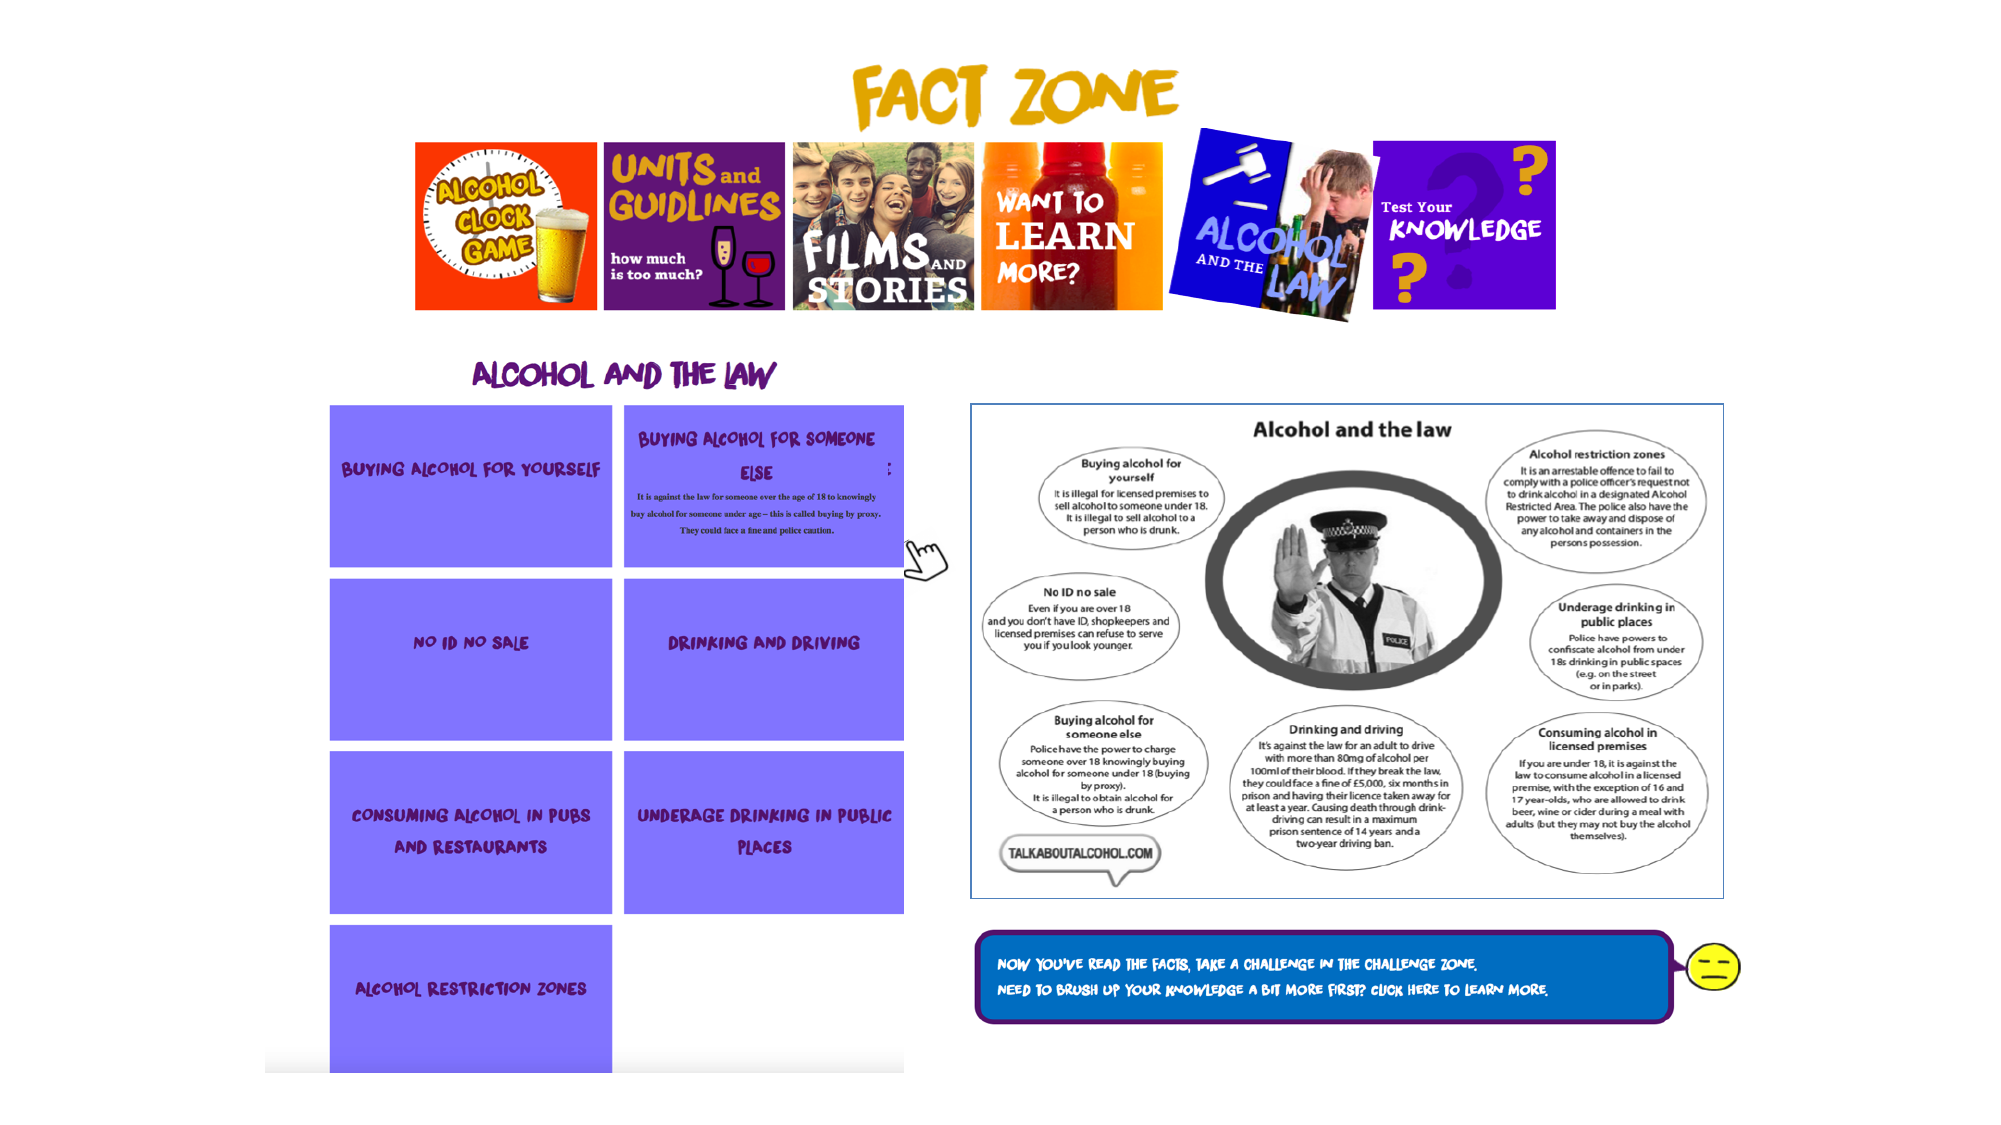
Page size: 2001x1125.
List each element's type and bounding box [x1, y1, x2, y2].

picture [957, 913, 1762, 1035]
picture [412, 48, 1566, 328]
picture [265, 339, 955, 1073]
picture [971, 404, 1723, 898]
